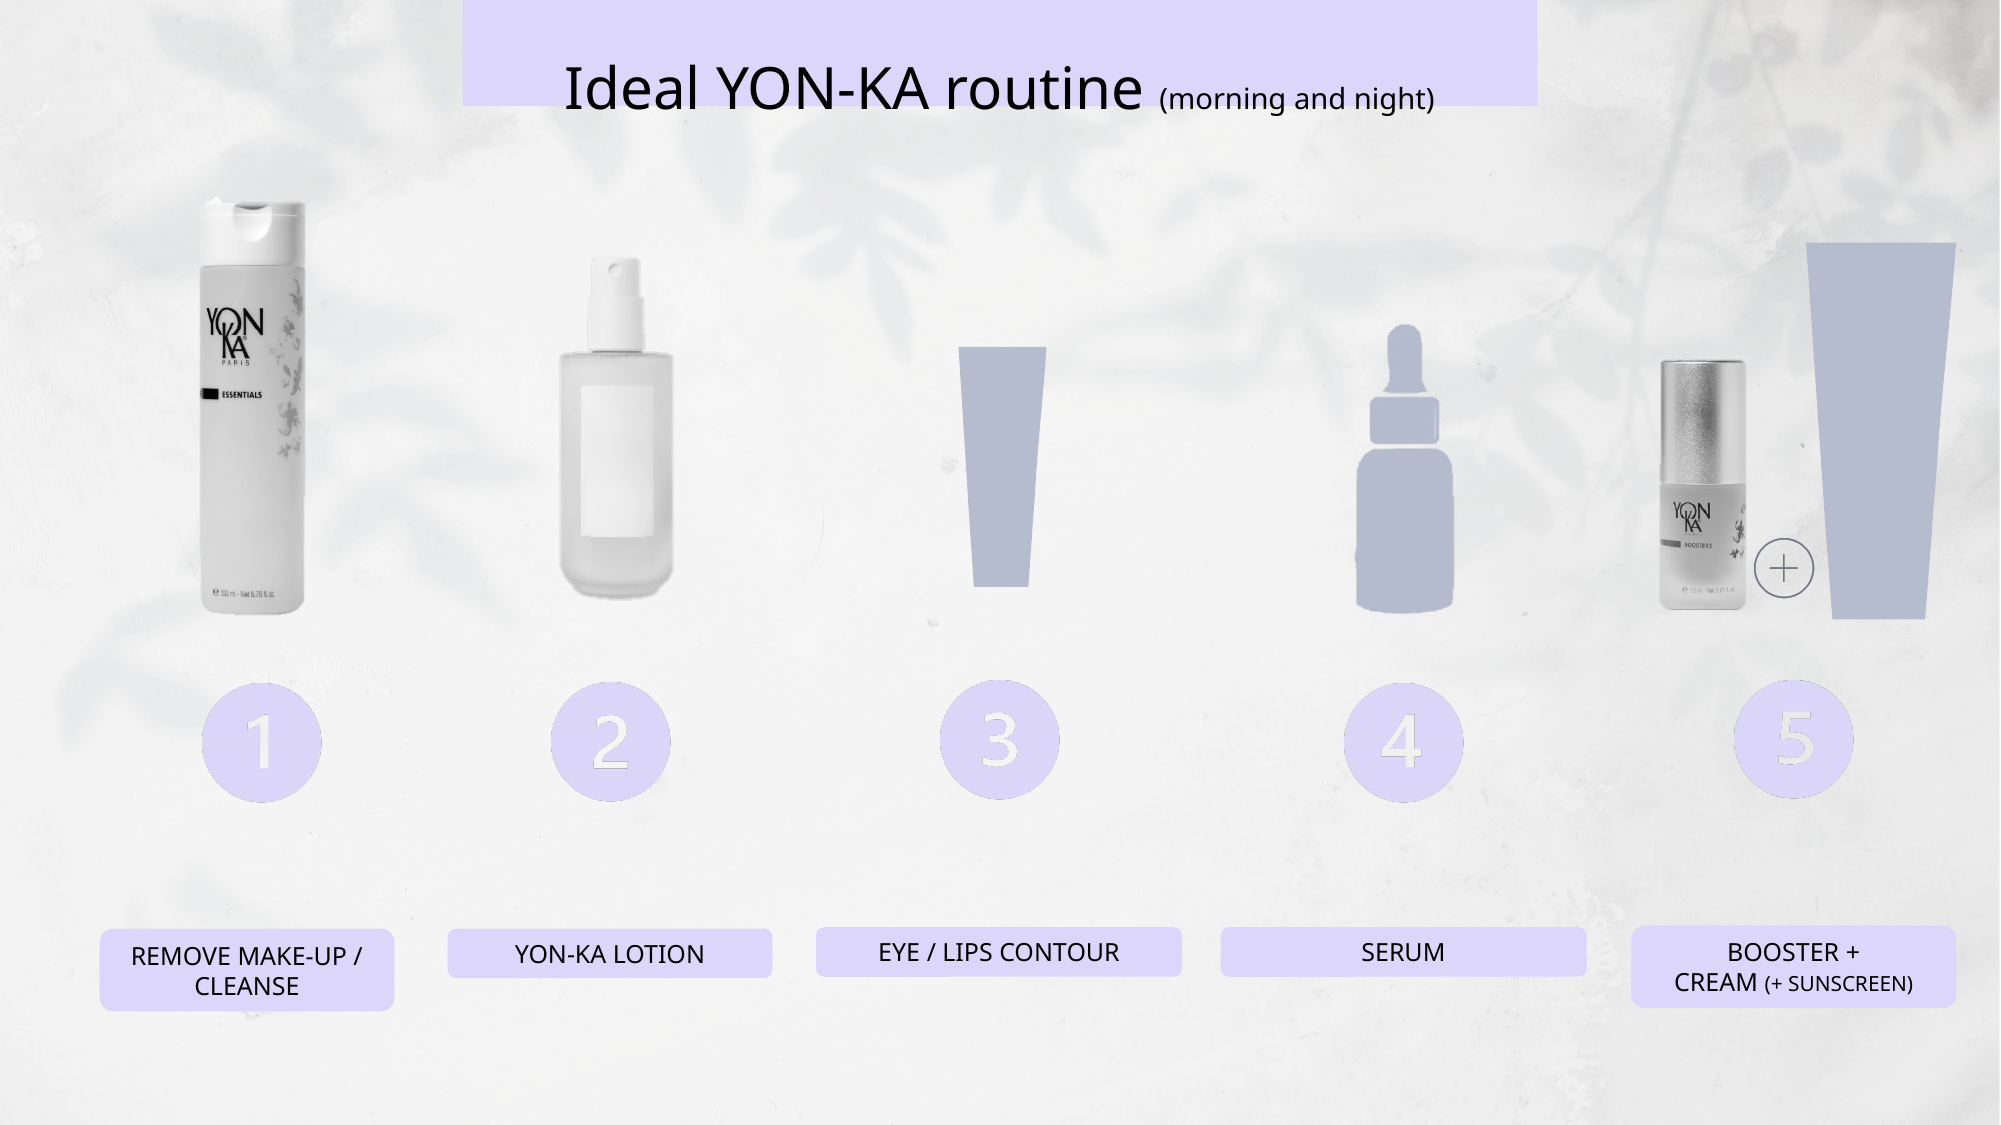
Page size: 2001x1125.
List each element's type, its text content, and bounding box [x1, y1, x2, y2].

picture [0, 0, 2000, 1125]
text_box [1804, 241, 1958, 621]
text_box [956, 345, 1049, 589]
text_box YON-KA LOTION [447, 928, 773, 979]
text_box BOOSTER + CREAM (+ SUNSCREEN) [1631, 925, 1957, 1009]
text_box SERUM [1220, 927, 1587, 977]
text_box EYE / LIPS CONTOUR [816, 927, 1183, 977]
title Ideal YON-KA routine (morning and night) [137, 0, 1863, 200]
text_box REMOVE MAKE-UP / CLEANSE [99, 928, 395, 1012]
